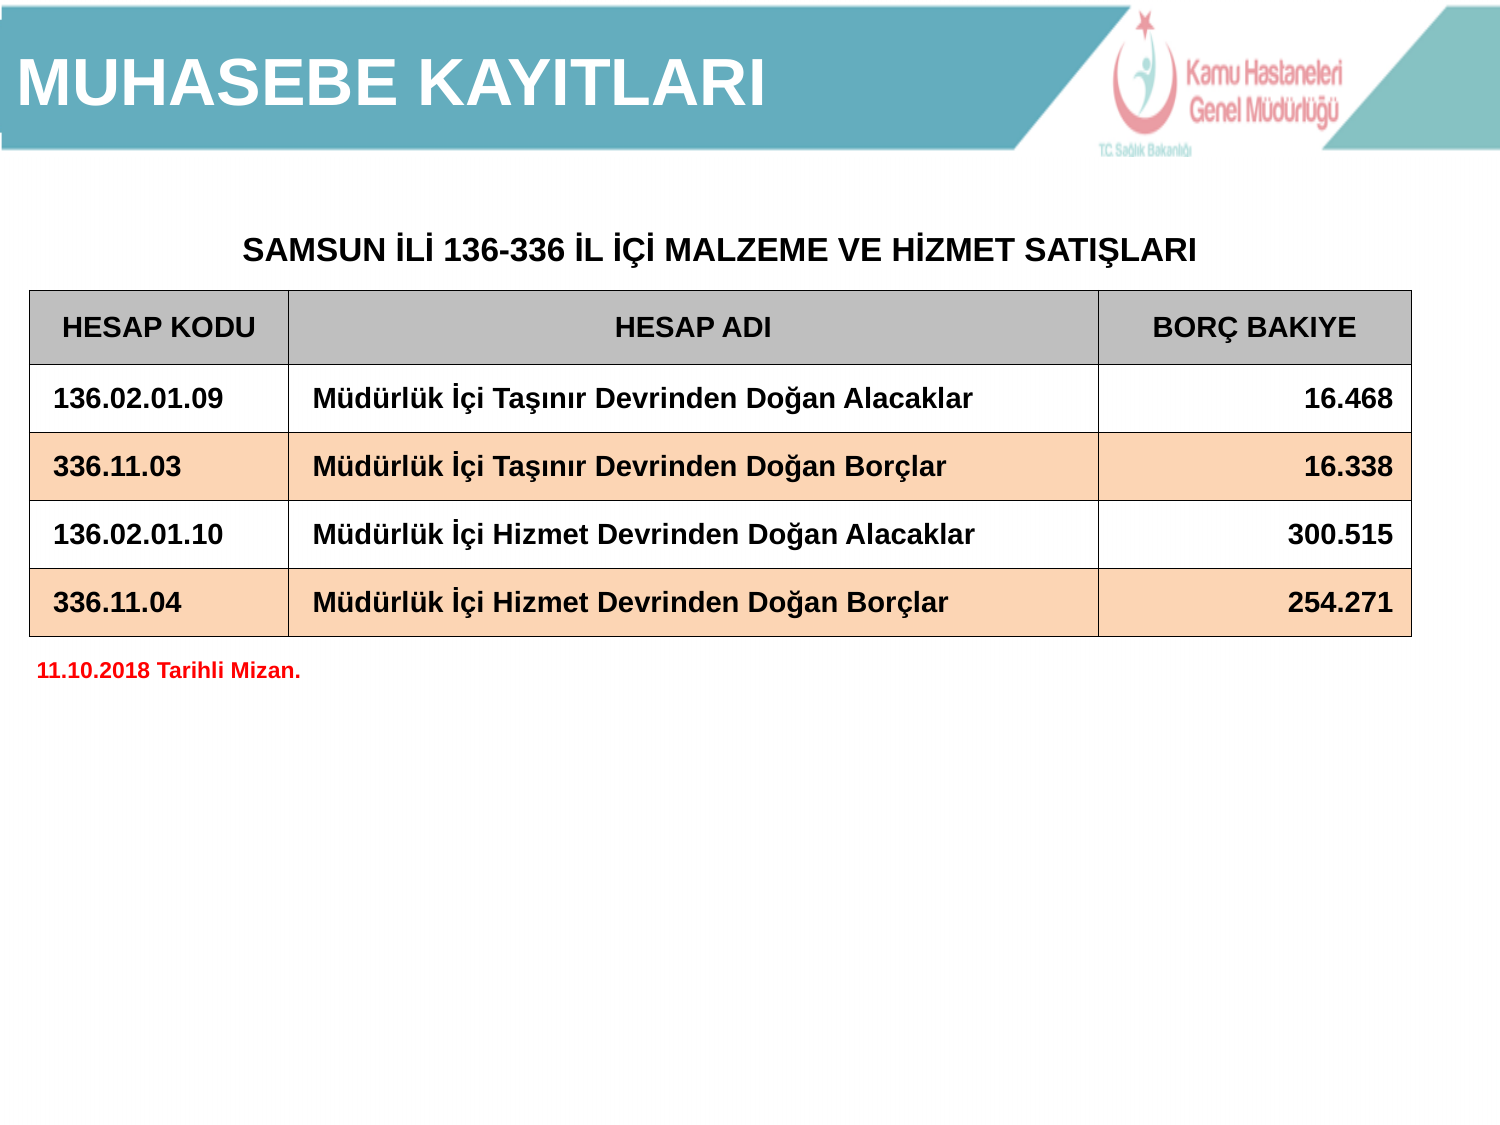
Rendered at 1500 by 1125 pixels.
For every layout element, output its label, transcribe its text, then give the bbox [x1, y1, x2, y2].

table_cell 300.515 [1099, 501, 1411, 568]
table_cell 136.02.01.09 [30, 365, 288, 432]
table_cell Müdürlük İçi Hizmet Devrinden Doğan Alacaklar [289, 501, 1098, 568]
table_cell 136.02.01.10 [30, 501, 288, 568]
table_cell 16.338 [1099, 433, 1411, 500]
table_cell 11.10.2018 Tarihli Mizan. [29, 637, 1411, 704]
table_cell HESAP ADI [289, 291, 1098, 364]
table_cell 254.271 [1099, 569, 1411, 636]
table_header SAMSUN İLİ 136-336 İL İÇİ MALZEME VE HİZMET SATIŞLARI [29, 208, 1411, 290]
table_cell 336.11.03 [30, 433, 288, 500]
table_cell 336.11.04 [30, 569, 288, 636]
picture [0, 0, 1500, 1125]
table_cell Müdürlük İçi Taşınır Devrinden Doğan Alacaklar [289, 365, 1098, 432]
table_cell BORÇ BAKIYE [1099, 291, 1411, 364]
table_cell 16.468 [1099, 365, 1411, 432]
table_cell Müdürlük İçi Taşınır Devrinden Doğan Borçlar [289, 433, 1098, 500]
table_cell HESAP KODU [30, 291, 288, 364]
table_cell Müdürlük İçi Hizmet Devrinden Doğan Borçlar [289, 569, 1098, 636]
